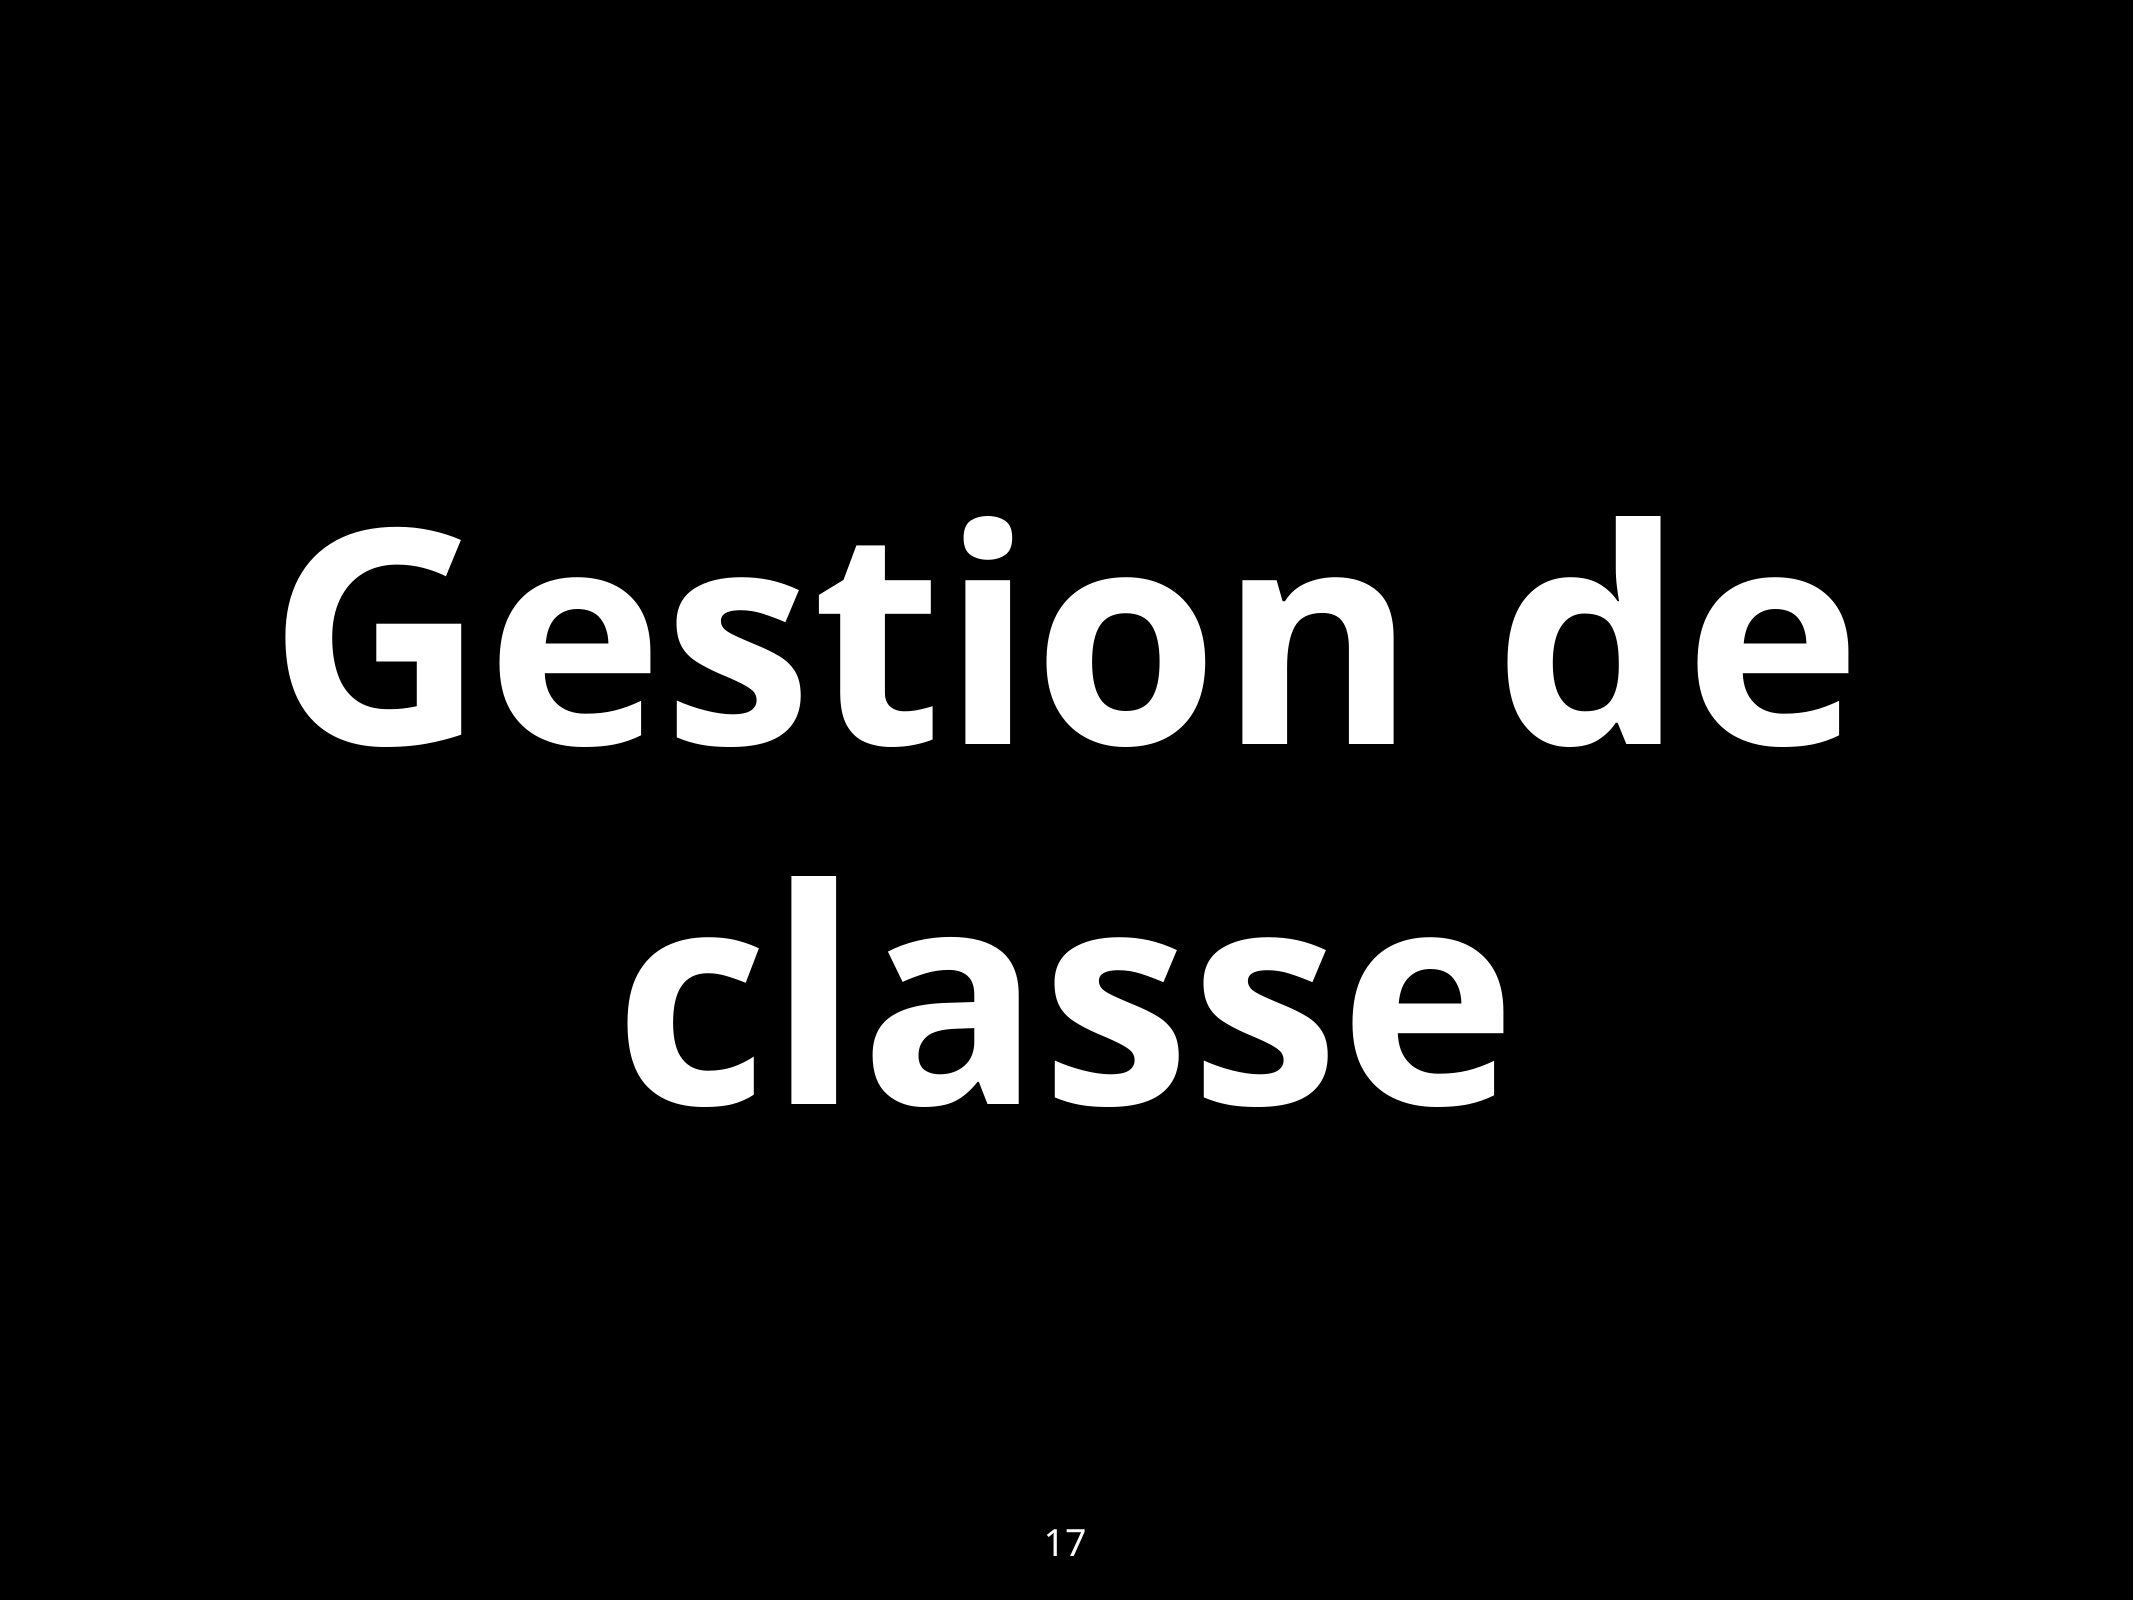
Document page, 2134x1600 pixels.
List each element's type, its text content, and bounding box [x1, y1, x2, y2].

text_box 17 [1027, 1518, 1103, 1580]
title Gestion de classe [2, 87, 2130, 1165]
